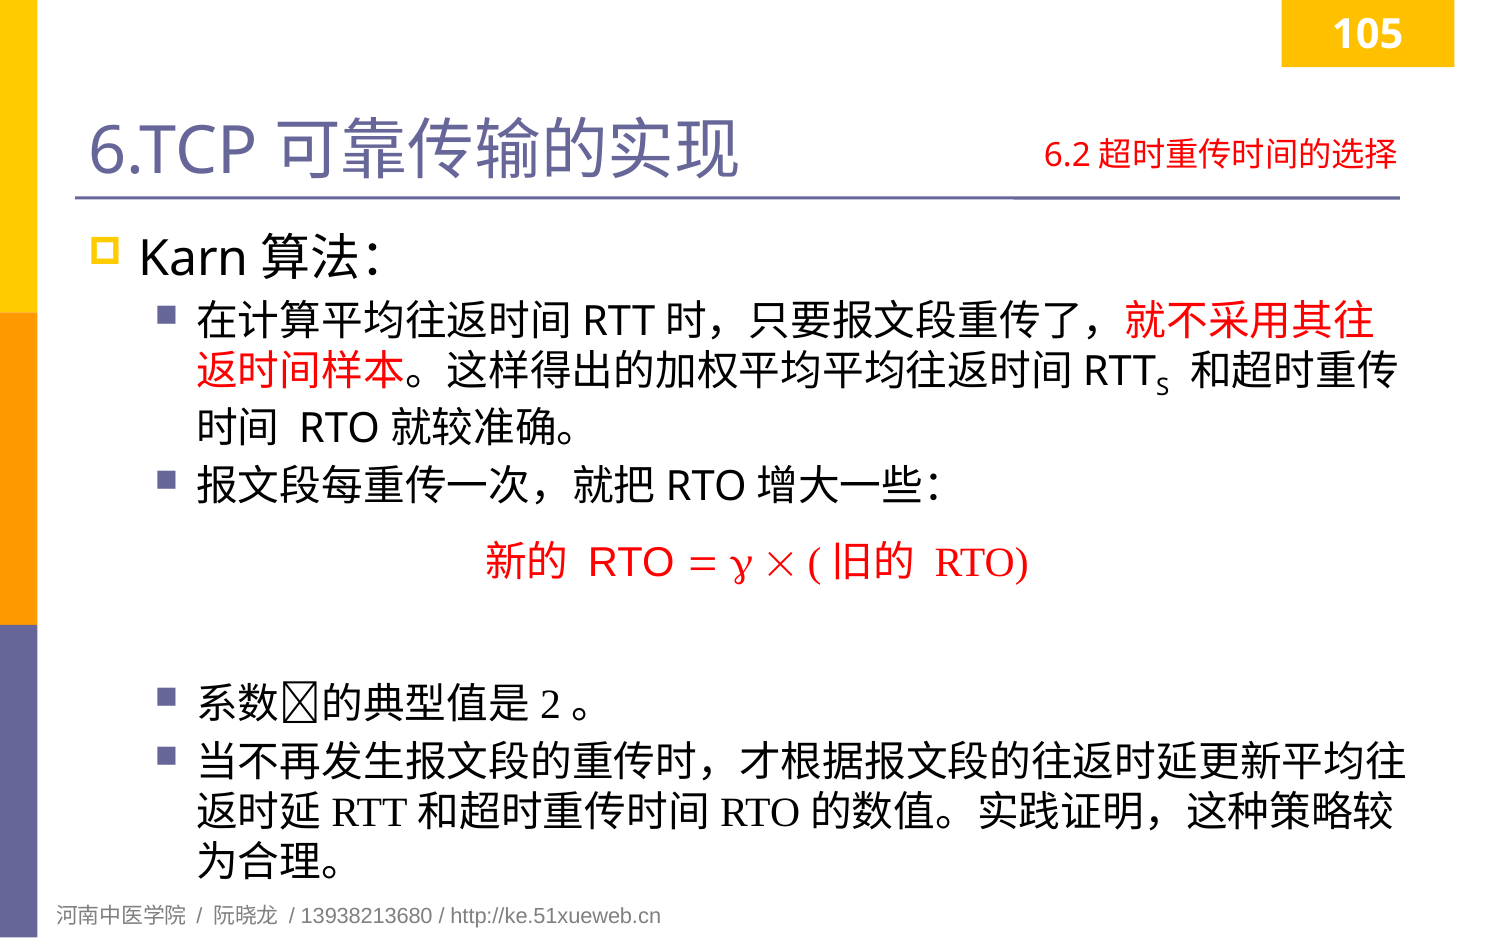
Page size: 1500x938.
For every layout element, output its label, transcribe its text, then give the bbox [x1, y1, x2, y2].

text_box 新的 RTO    (旧的 RTO) [470, 527, 1044, 593]
list 6.2超时重传时间的选择 [939, 126, 1412, 186]
list Karn算法： 在计算平均往返时间RTT时，只要报文段重传了，就不采用其往返时间样本。这样得出的加权平均平均往返时间RTTS 和超时重传时间 RTO就较准确。 报文段每重传一次，就把RTO增大一些： 系数的典型值是2。 当不再发生报文段的重传时，才根据报文段的往返时延更新平均往返时延RTT和超时重传时间RTO的数值。实践证明，这种策略较为合理。 [75, 218, 1425, 839]
title 6.TCP可靠传输的实现 [75, 37, 1425, 194]
slide_number 105 [1281, 0, 1455, 68]
